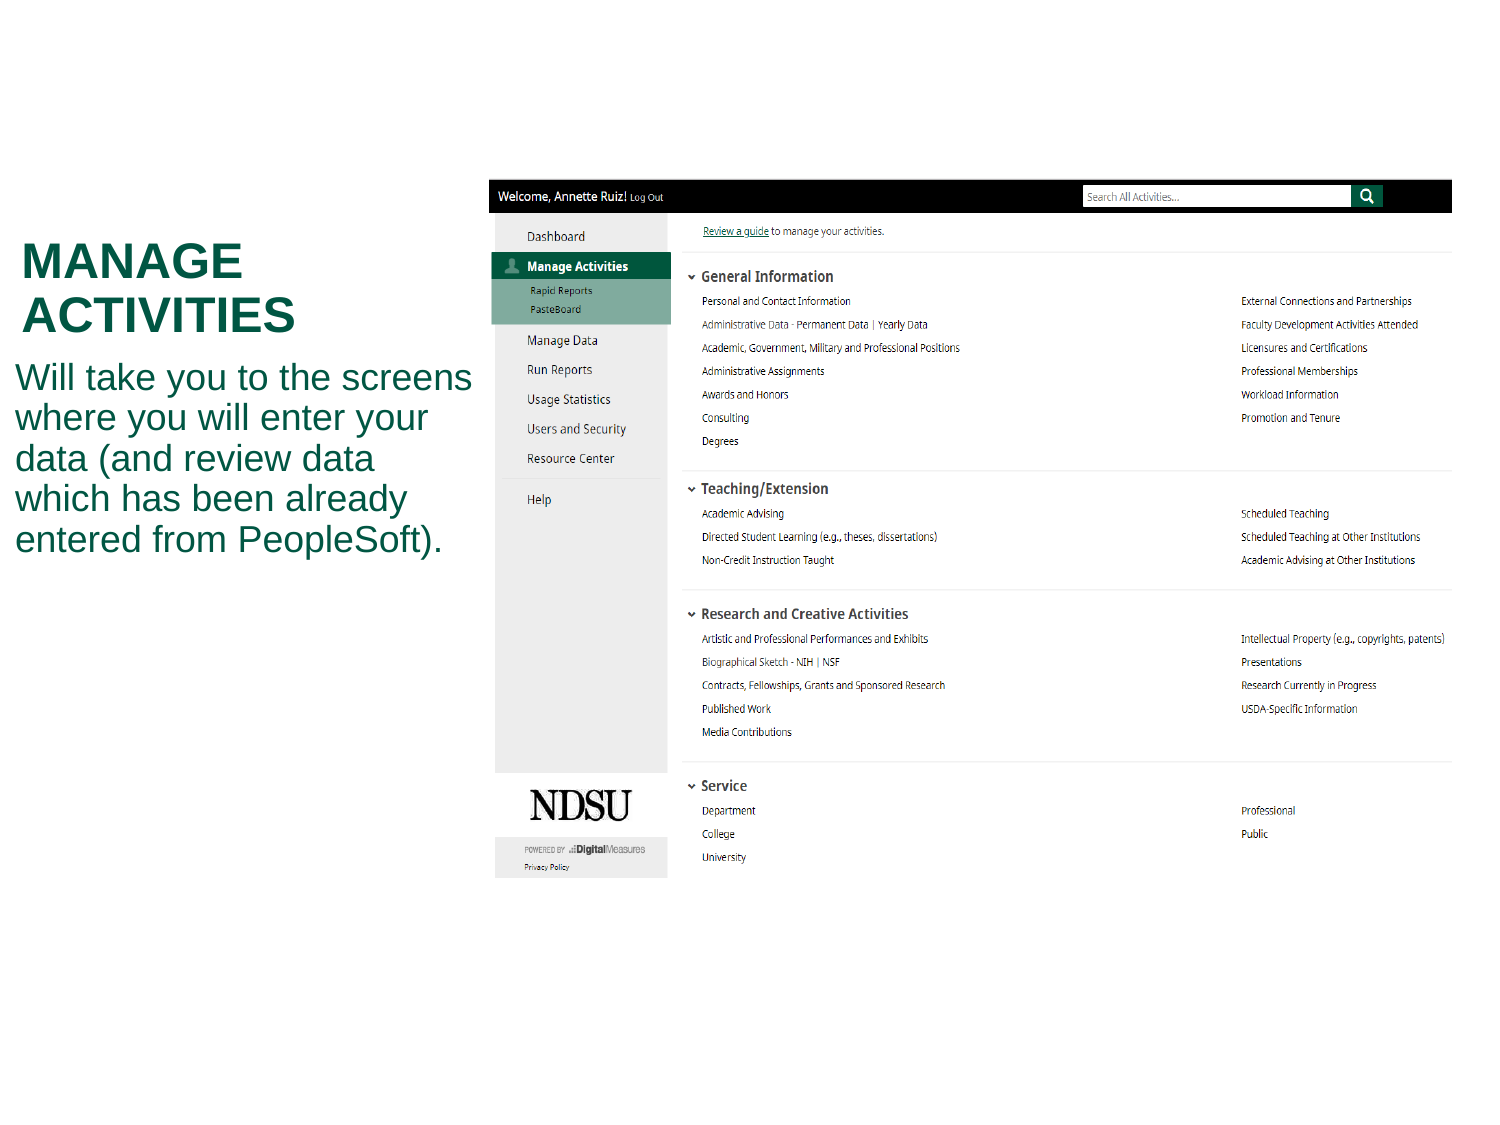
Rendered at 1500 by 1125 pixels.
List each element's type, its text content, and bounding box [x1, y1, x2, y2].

picture [489, 178, 1452, 878]
title MANAGE ACTIVITIES [6, 178, 489, 350]
list Will take you to the screens where you will enter your data (and review data which has been already entered from PeopleSoft). [0, 350, 490, 976]
